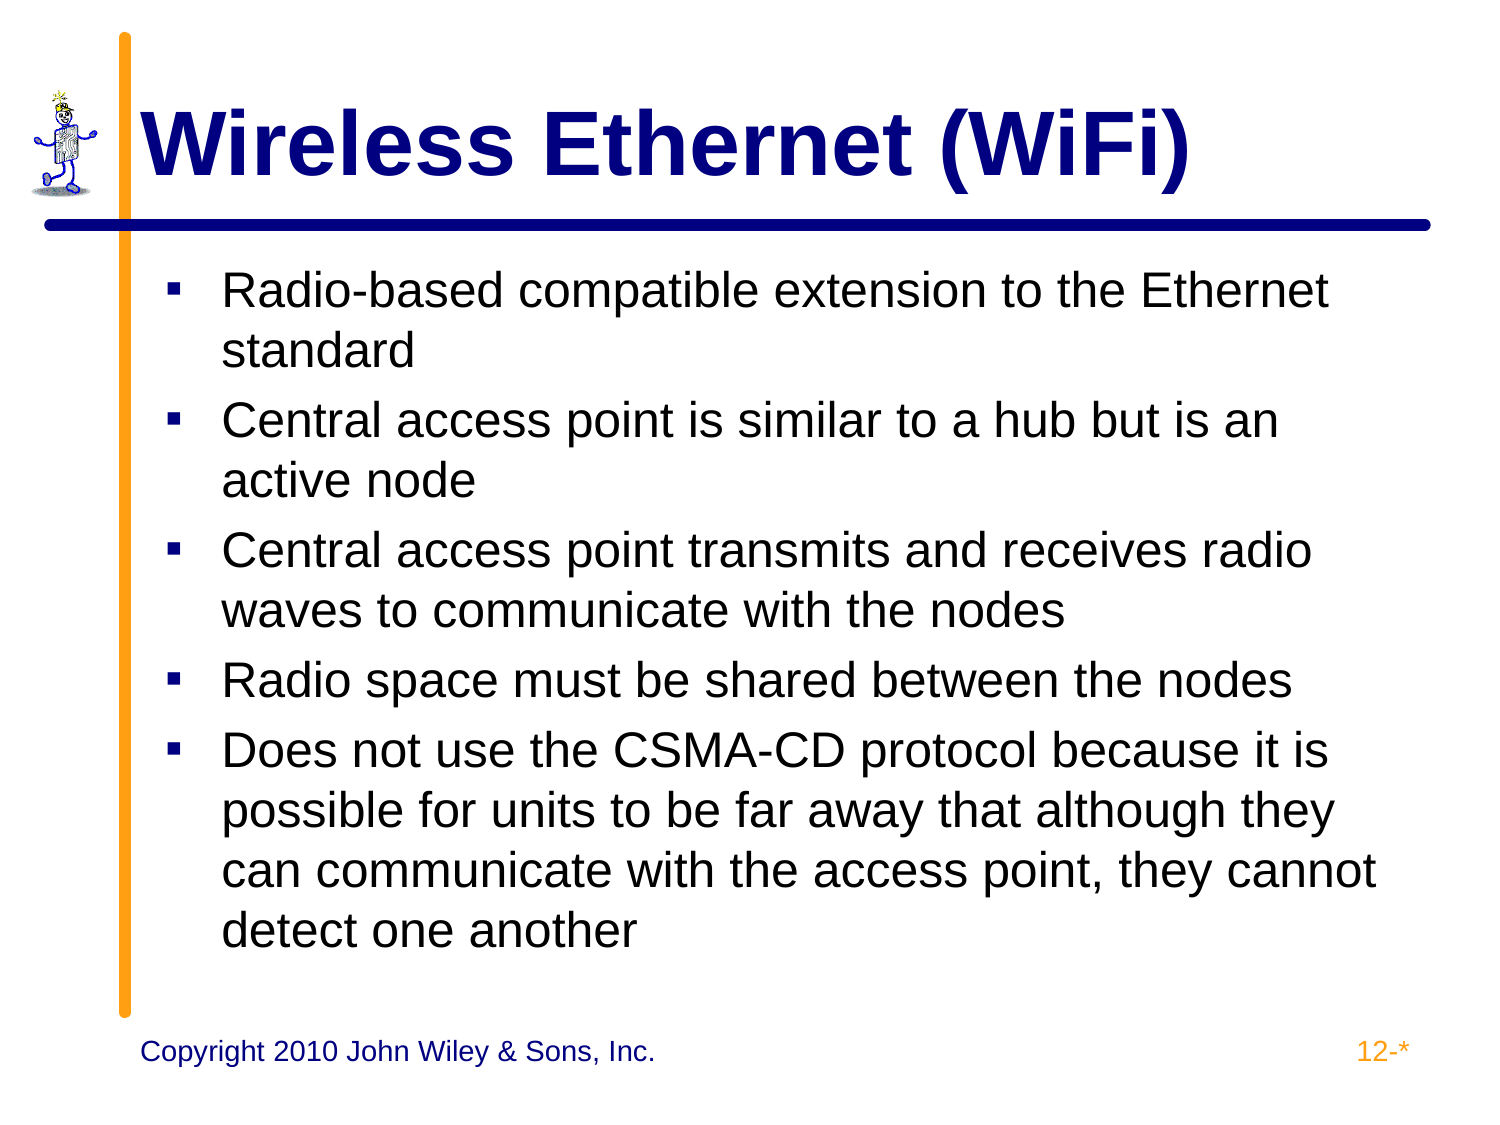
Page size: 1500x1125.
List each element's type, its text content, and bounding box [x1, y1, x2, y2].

title Wireless Ethernet (WiFi) [125, 45, 1425, 233]
text_box 12-* [1074, 1024, 1425, 1103]
list Radio-based compatible extension to the Ethernet standard Central access point is similar to a hub but is an active node Central access point transmits and receives radio waves to communicate with the nodes Radio space must be shared between the nodes Does not use the CSMA-CD protocol because it is possible for units to be far away that although they can communicate with the access point, they cannot detect one another [150, 249, 1425, 993]
picture [24, 87, 105, 204]
text_box Copyright 2010 John Wiley & Sons, Inc. [125, 1025, 675, 1104]
